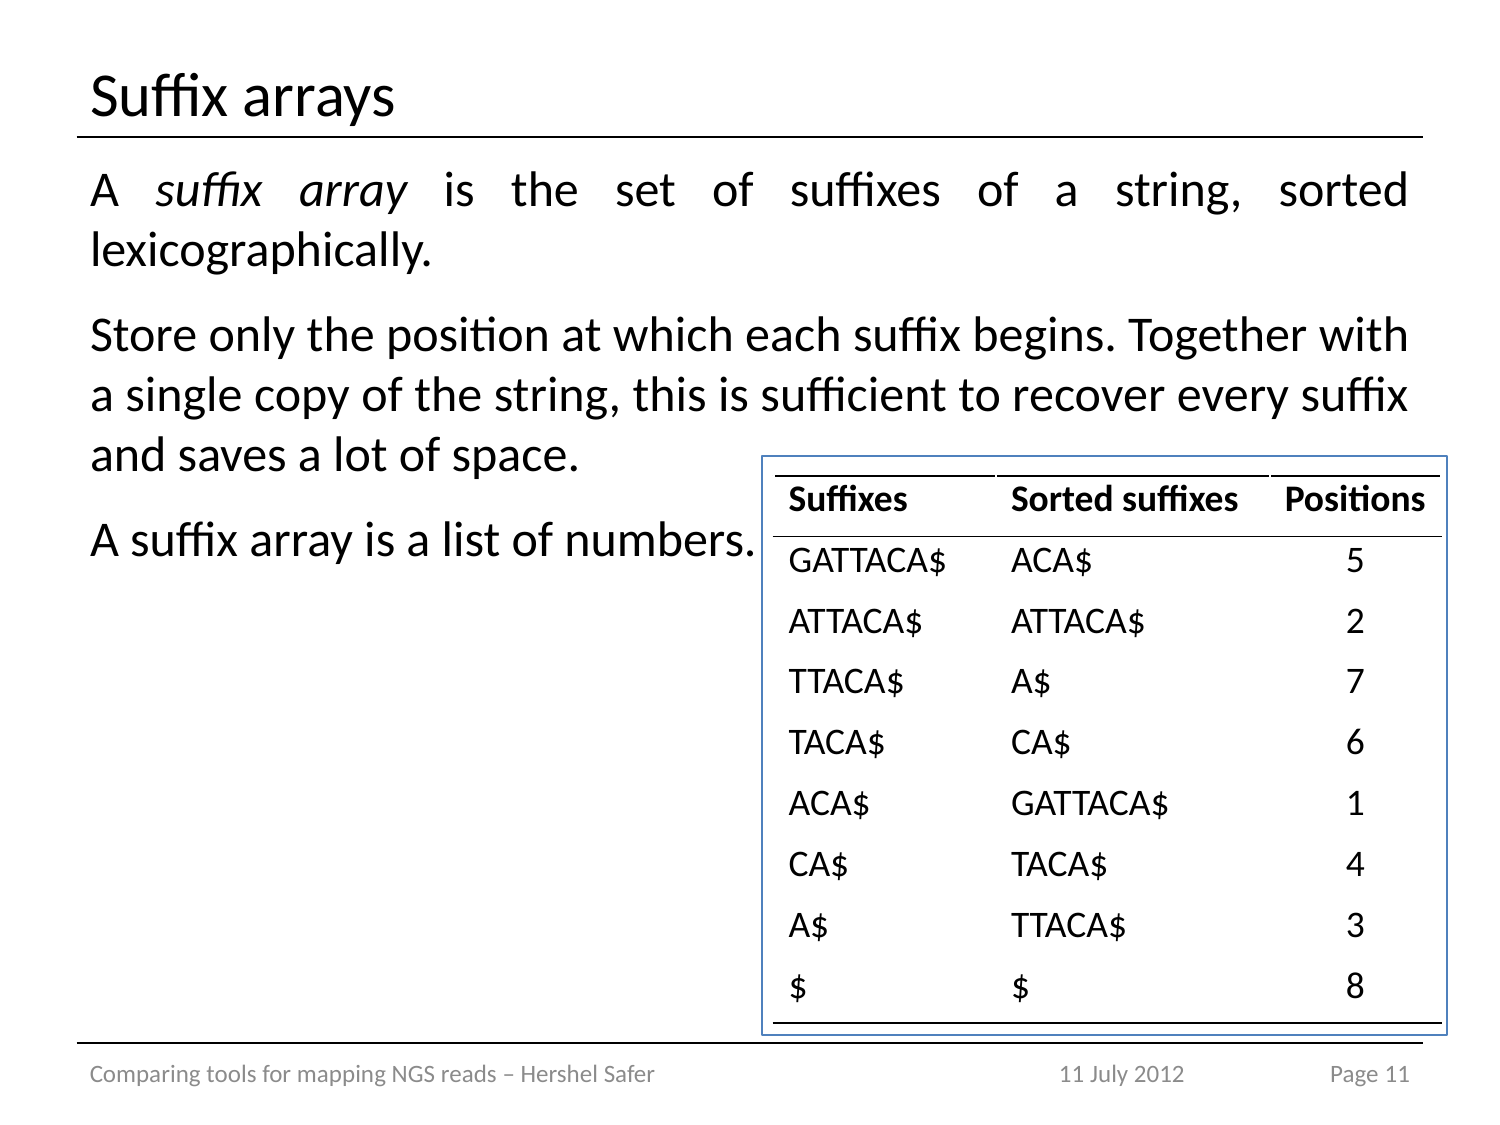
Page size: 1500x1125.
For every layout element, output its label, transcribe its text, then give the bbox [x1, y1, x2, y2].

title Suffix arrays [75, 45, 1425, 138]
list A suffix array is the set of suffixes of a string, sorted lexicographically. Store only the position at which each suffix begins. Together with a single copy of the string, this is sufficient to recover every suffix and saves a lot of space. A suffix array is a list of numbers. [75, 149, 1425, 1035]
slide_number Page 11 [1269, 1042, 1425, 1103]
footer 11 July 2012 [986, 1042, 1258, 1103]
text_box [760, 454, 1449, 1037]
slide_number Comparing tools for mapping NGS reads – Hershel Safer [75, 1042, 975, 1103]
